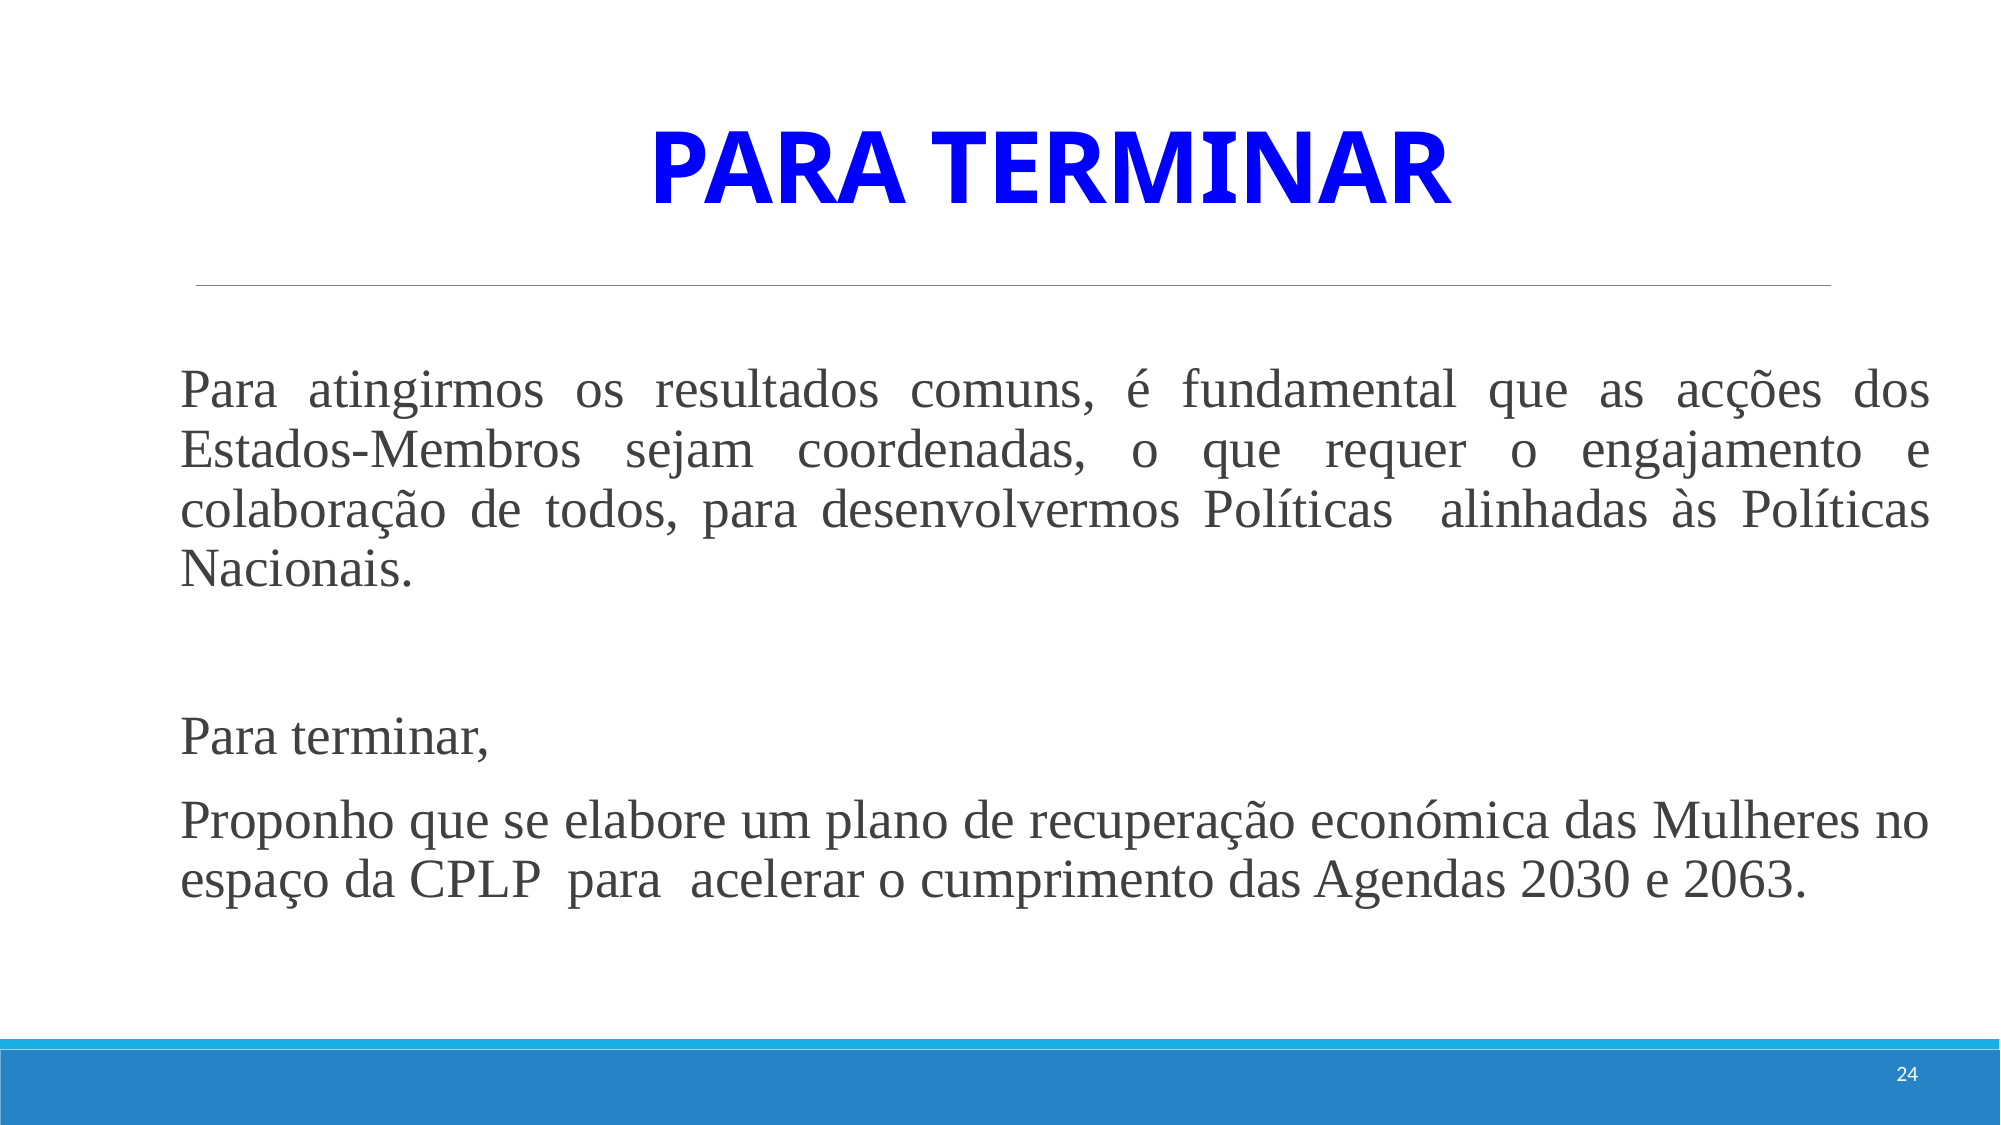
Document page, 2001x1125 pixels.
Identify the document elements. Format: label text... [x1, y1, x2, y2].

list Para atingirmos os resultados comuns, é fundamental que as acções dos Estados-Membros sejam coordenadas, o que requer o engajamento e colaboração de todos, para desenvolvermos Políticas alinhadas às Políticas Nacionais. Para terminar, Proponho que se elabore um plano de recuperação económica das Mulheres no espaço da CPLP para acelerar o cumprimento das Agendas 2030 e 2063. [166, 261, 1934, 967]
slide_number 24 [1466, 1042, 1934, 1103]
title PARA TERMINAR [166, 44, 1934, 232]
